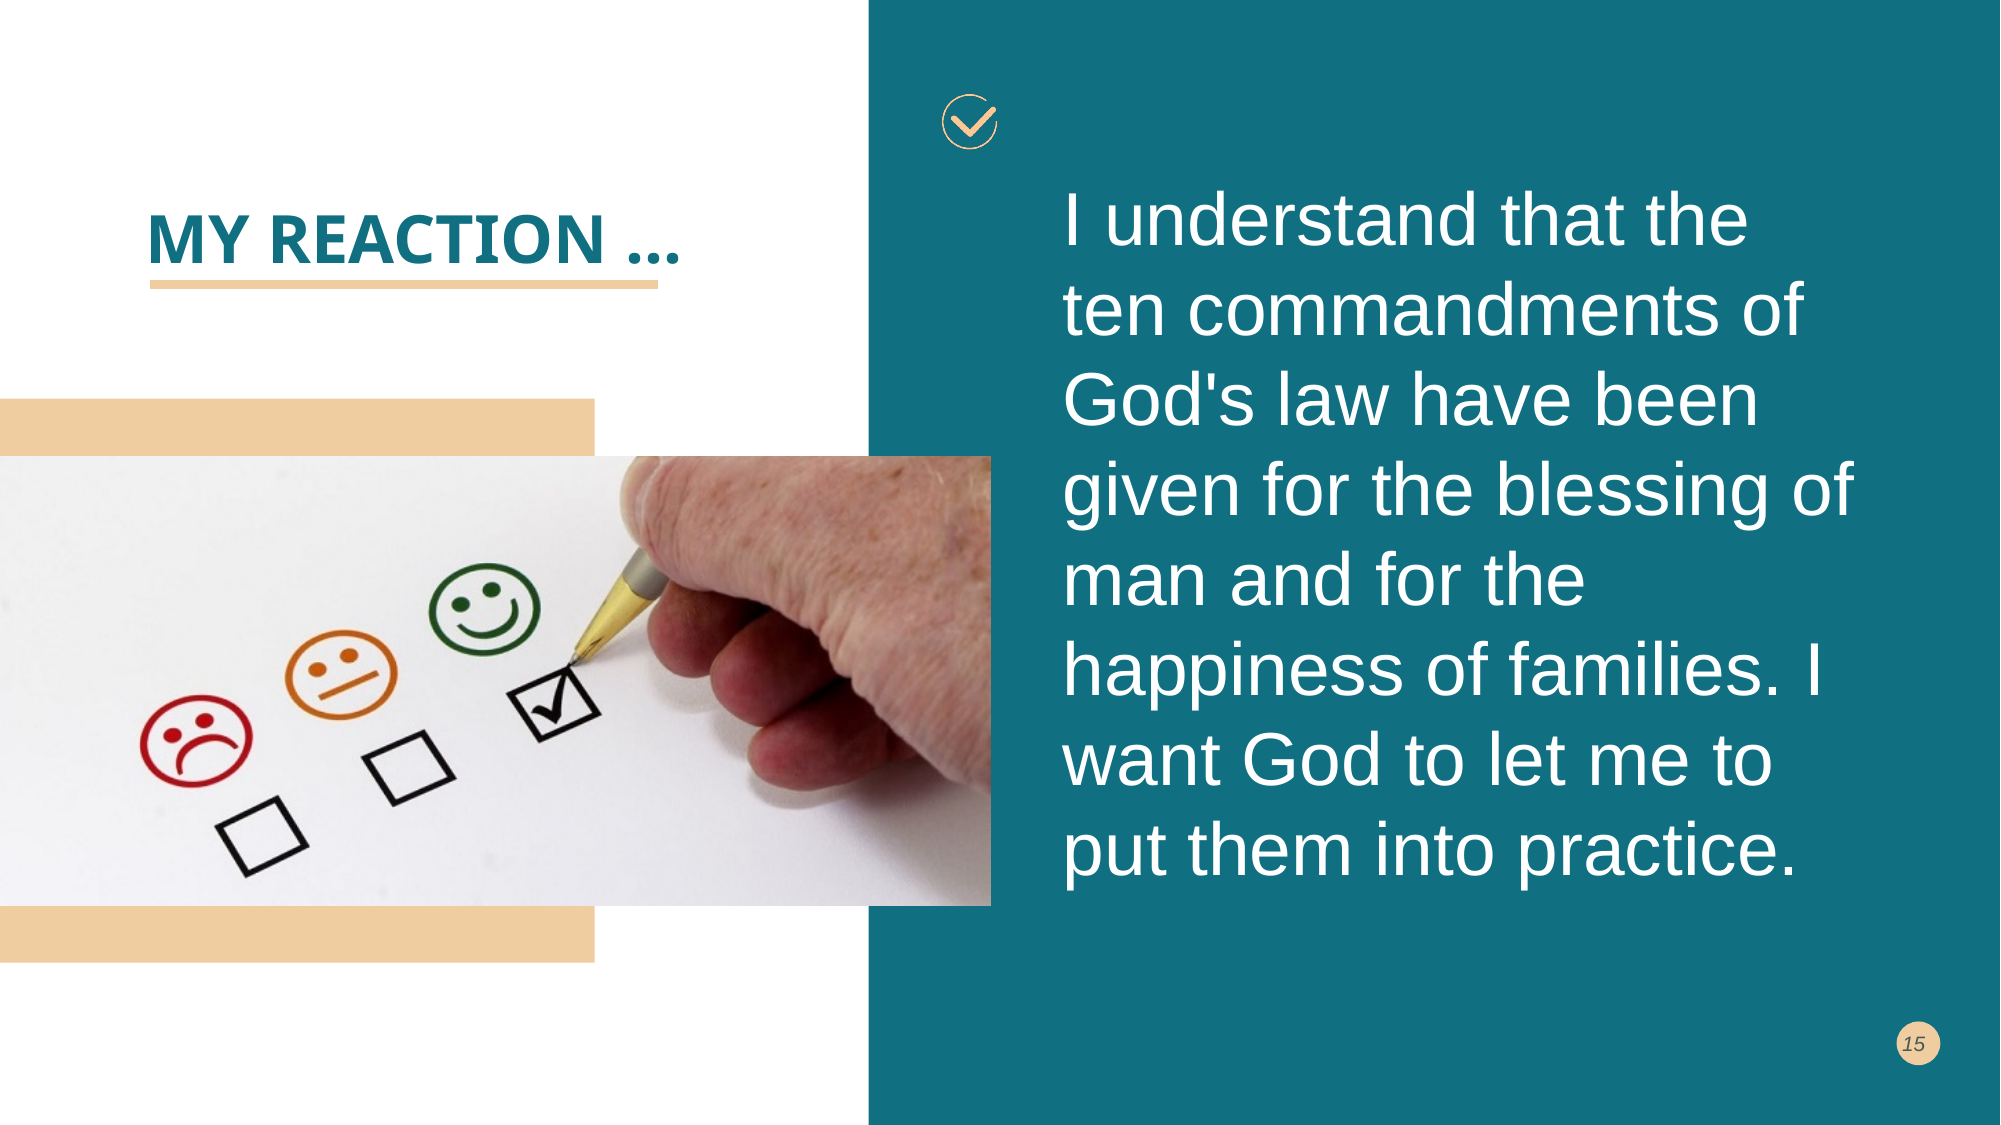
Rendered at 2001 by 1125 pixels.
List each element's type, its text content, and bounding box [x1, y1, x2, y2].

text_box I understand that the ten commandments of God's law have been given for the blessing of man and for the happiness of families. I want God to let me to put them into practice. [1047, 162, 1882, 898]
picture [922, 74, 1017, 169]
slide_number 15 [1881, 1012, 1940, 1073]
picture [0, 456, 991, 906]
title MY REACTION … [130, 71, 776, 286]
